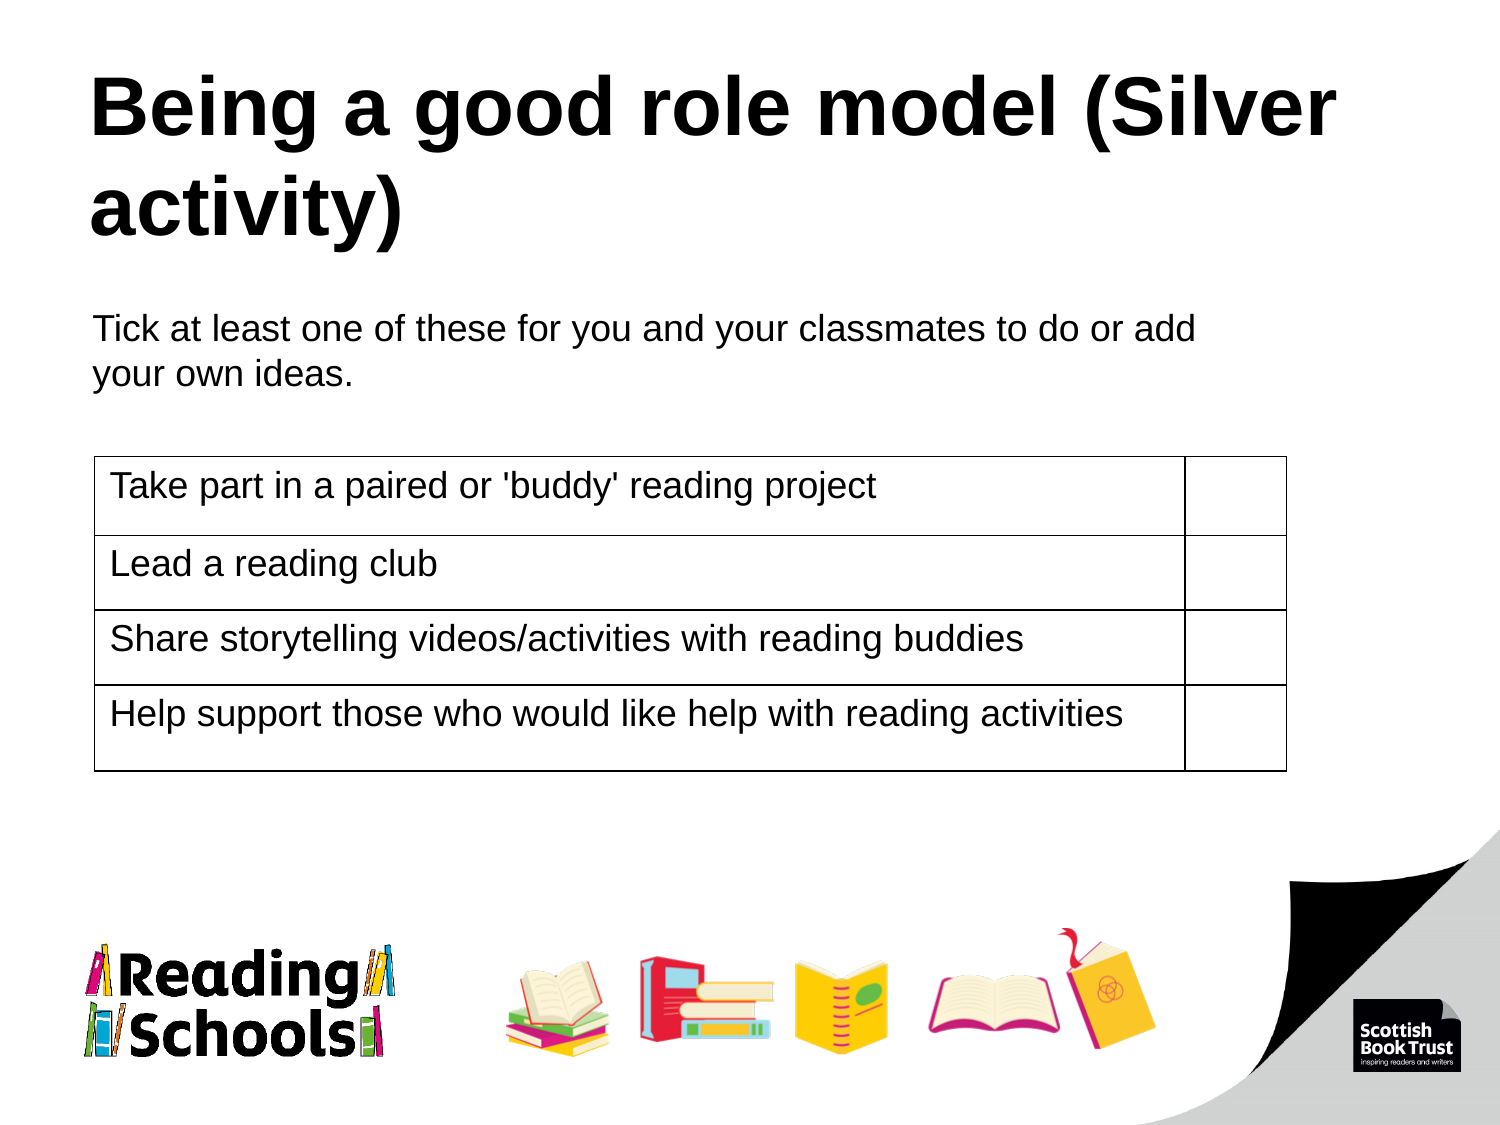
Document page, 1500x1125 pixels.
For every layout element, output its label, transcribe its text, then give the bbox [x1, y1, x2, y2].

table_header Take part in a paired or 'buddy' reading project [95, 457, 1184, 535]
table_cell [1186, 686, 1286, 770]
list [506, 928, 1157, 1058]
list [84, 943, 395, 1058]
table_cell [1186, 536, 1286, 609]
picture [0, 0, 1500, 1125]
table_header [1186, 457, 1286, 535]
table_cell Lead a reading club ​ [95, 536, 1184, 609]
table_cell [1186, 611, 1286, 684]
table_cell Help support those who would like help with reading activities [95, 686, 1184, 770]
table_cell Share storytelling videos/activities with reading buddies [95, 611, 1184, 684]
title Being a good role model (Silver activity​) [75, 45, 1425, 233]
list Tick at least one of these for you and ​​your classmates to do​ or add your own ideas. [77, 296, 1270, 680]
